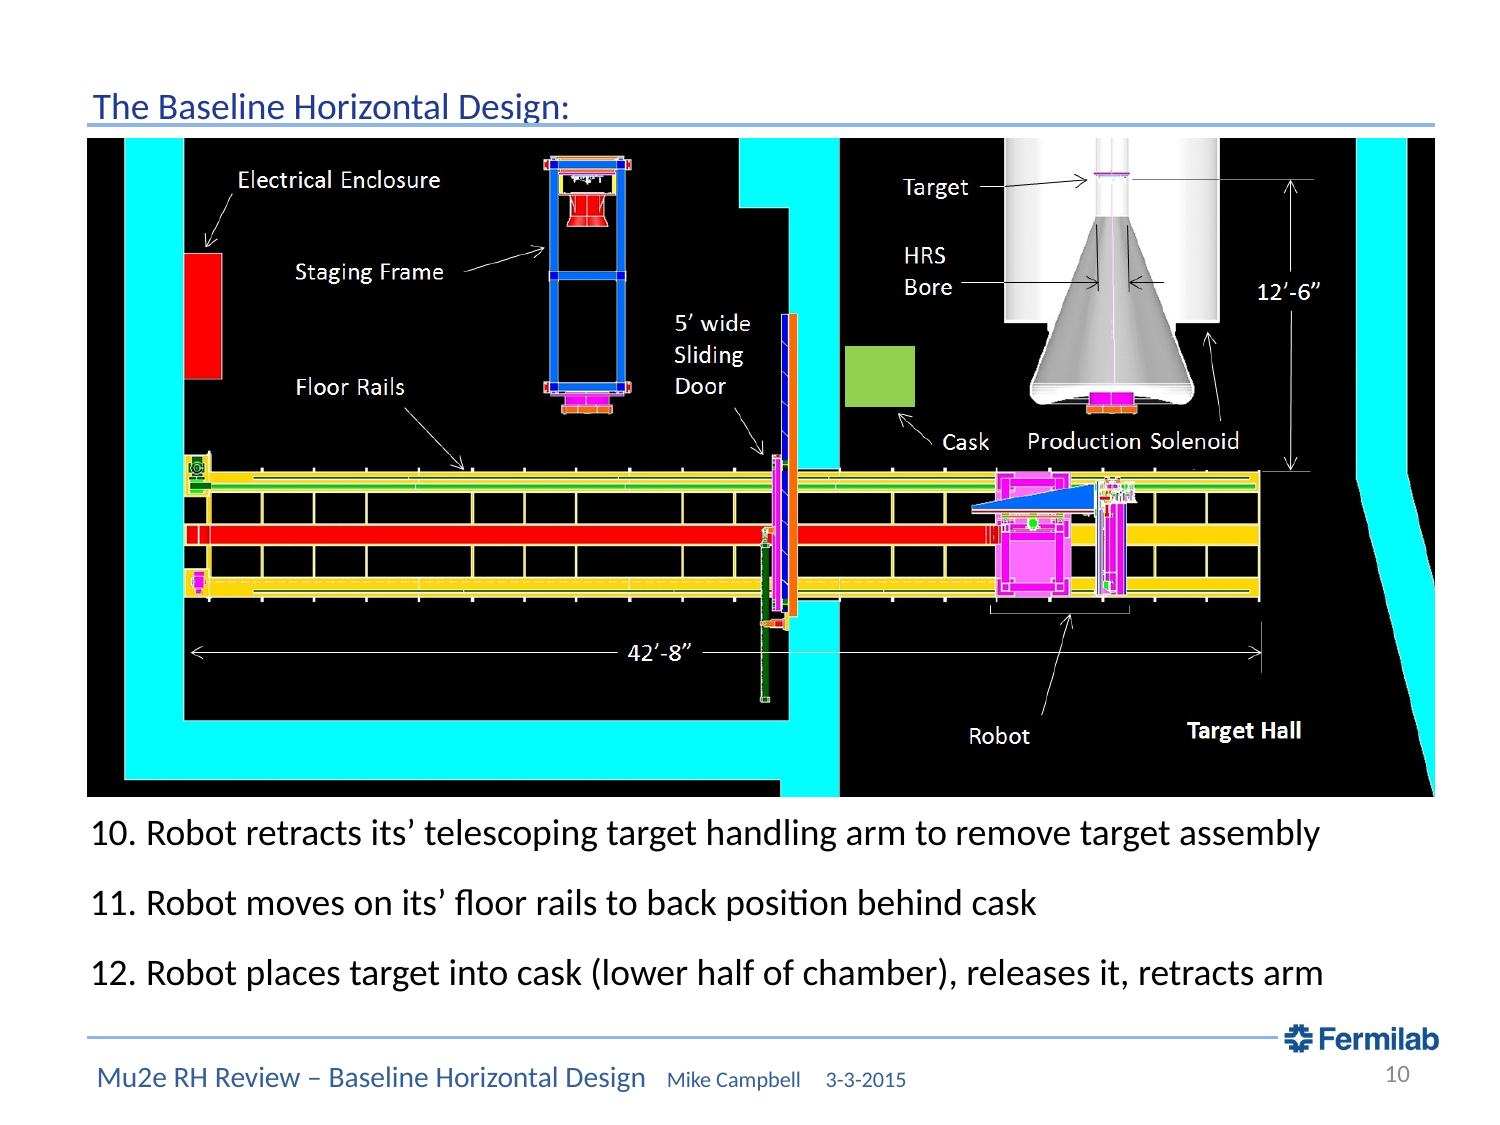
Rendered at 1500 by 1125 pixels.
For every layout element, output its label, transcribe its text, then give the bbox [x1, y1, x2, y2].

slide_number 10 [1074, 1046, 1425, 1103]
picture [1278, 1019, 1447, 1063]
text_box Robot retracts its’ telescoping target handling arm to remove target assembly Robot moves on its’ floor rails to back position behind cask Robot places target into cask (lower half of chamber), releases it, retracts arm [74, 800, 1435, 1001]
picture [87, 138, 1436, 798]
title Mu2e RH Review – Baseline Horizontal Design Mike Campbell 3-3-2015 [75, 1050, 1050, 1101]
text_box The Baseline Horizontal Design: [78, 74, 587, 135]
